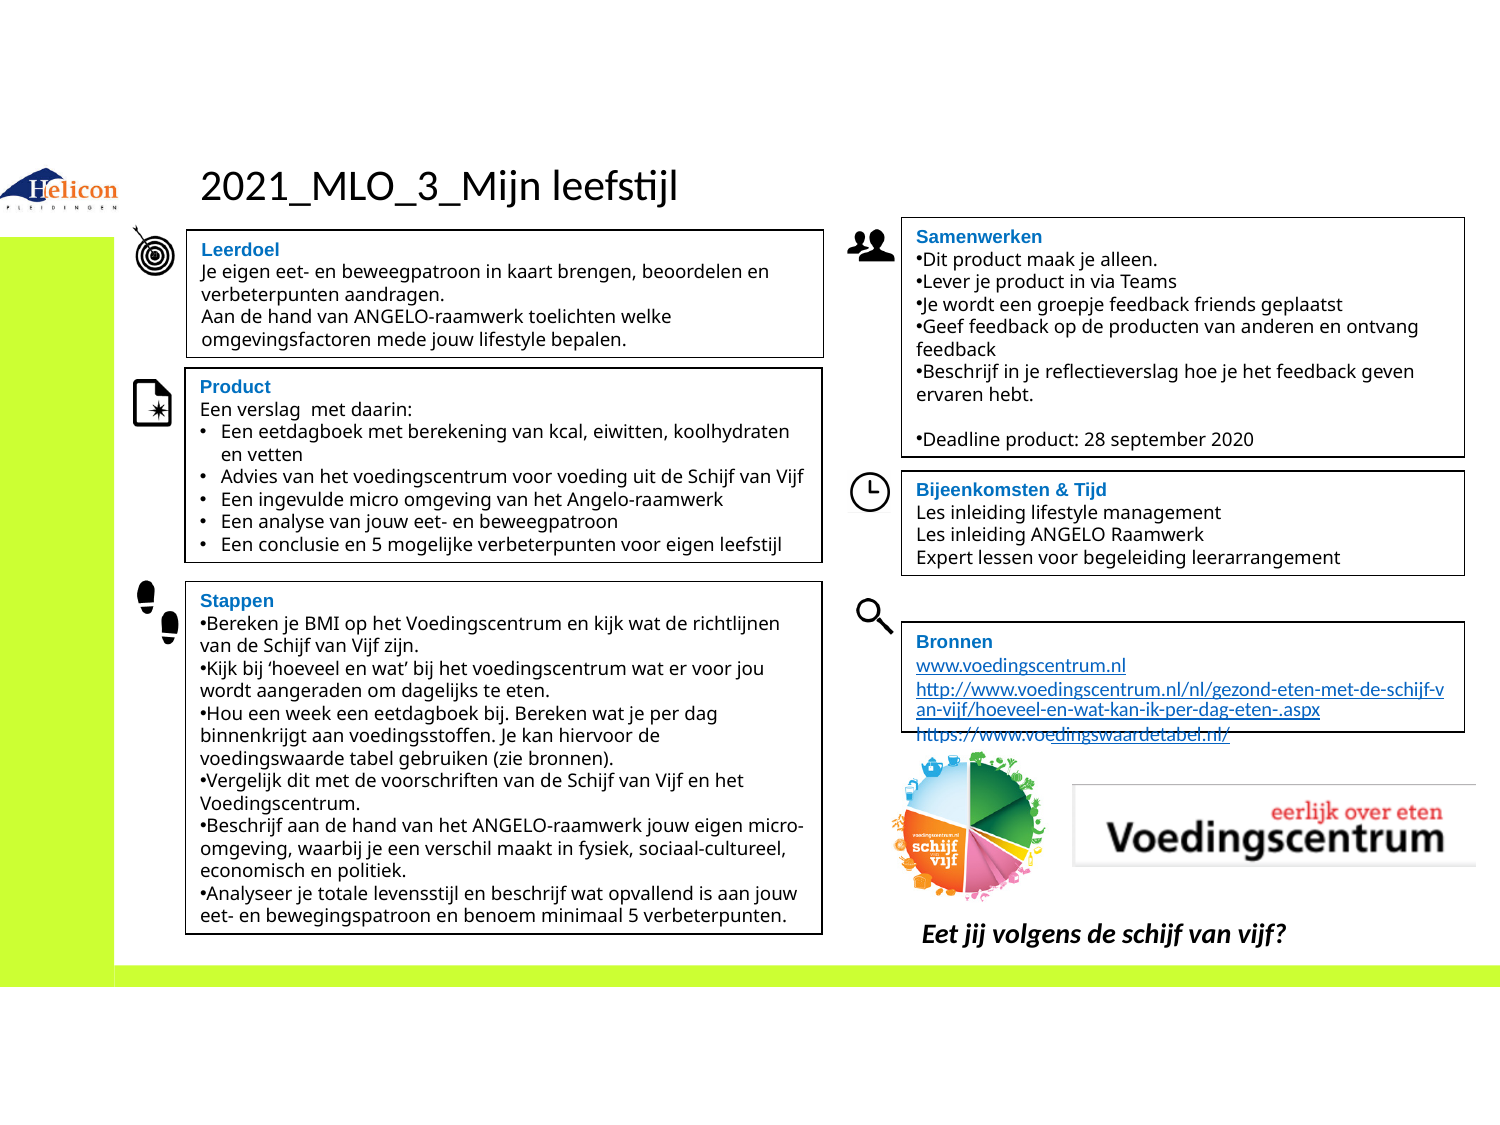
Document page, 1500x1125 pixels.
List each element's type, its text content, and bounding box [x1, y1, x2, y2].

picture [847, 470, 891, 513]
text_box Product Een verslag met daarin: Een eetdagboek met berekening van kcal, eiwitten, koolhydraten en vetten Advies van het voedingscentrum voor voeding uit de Schijf van Vijf Een ingevulde micro omgeving van het Angelo-raamwerk Een analyse van jouw eet- en beweegpatroon Een conclusie en 5 mogelijke verbeterpunten voor eigen leefstijl [185, 367, 822, 563]
text_box Samenwerken Dit product maak je alleen. Lever je product in via Teams Je wordt een groepje feedback friends geplaatst Geef feedback op de producten van anderen en ontvang feedback Beschrijf in je reflectieverslag hoe je het feedback geven ervaren hebt. Deadline product: 28 september 2020 [901, 217, 1465, 458]
picture [129, 220, 176, 284]
text_box Bijeenkomsten & Tijd Les inleiding lifestyle management Les inleiding ANGELO Raamwerk Expert lessen voor begeleiding leerarrangement [901, 470, 1465, 576]
picture [133, 379, 172, 427]
picture [1072, 784, 1476, 867]
picture [885, 743, 1051, 910]
text_box Leerdoel Je eigen eet- en beweegpatroon in kaart brengen, beoordelen en verbeterpunten aandragen. Aan de hand van ANGELO-raamwerk toelichten welke omgevingsfactoren mede jouw lifestyle bepalen. [186, 230, 824, 358]
picture [137, 580, 179, 645]
picture [847, 229, 895, 262]
text_box Eet jij volgens de schijf van vijf? [907, 907, 1353, 957]
picture [0, 140, 120, 237]
picture [856, 598, 894, 635]
text_box 2021_MLO_3_Mijn leefstijl [185, 149, 1113, 217]
text_box Stappen Bereken je BMI op het Voedingscentrum en kijk wat de richtlijnen van de Schijf van Vijf zijn. Kijk bij ‘hoeveel en wat’ bij het voedingscentrum wat er voor jou wordt aangeraden om dagelijks te eten. Hou een week een eetdagboek bij. Bereken wat je per dag binnenkrijgt aan voedingsstoffen. Je kan hiervoor de voedingswaarde tabel gebruiken (zie bronnen). Vergelijk dit met de voorschriften van de Schijf van Vijf en het Voedingscentrum. Beschrijf aan de hand van het ANGELO-raamwerk jouw eigen micro-omgeving, waarbij je een verschil maakt in fysiek, sociaal-cultureel, economisch en politiek. Analyseer je totale levensstijl en beschrijf wat opvallend is aan jouw eet- en bewegingspatroon en benoem minimaal 5 verbeterpunten. [185, 581, 822, 934]
text_box [113, 964, 1500, 988]
text_box Bronnen www.voedingscentrum.nl http://www.voedingscentrum.nl/nl/gezond-eten-met-de-schijf-van-vijf/hoeveel-en-wat-kan-ik-per-dag-eten-.aspx https://www.voedingswaardetabel.nl/ [901, 622, 1465, 733]
text_box [0, 237, 115, 988]
